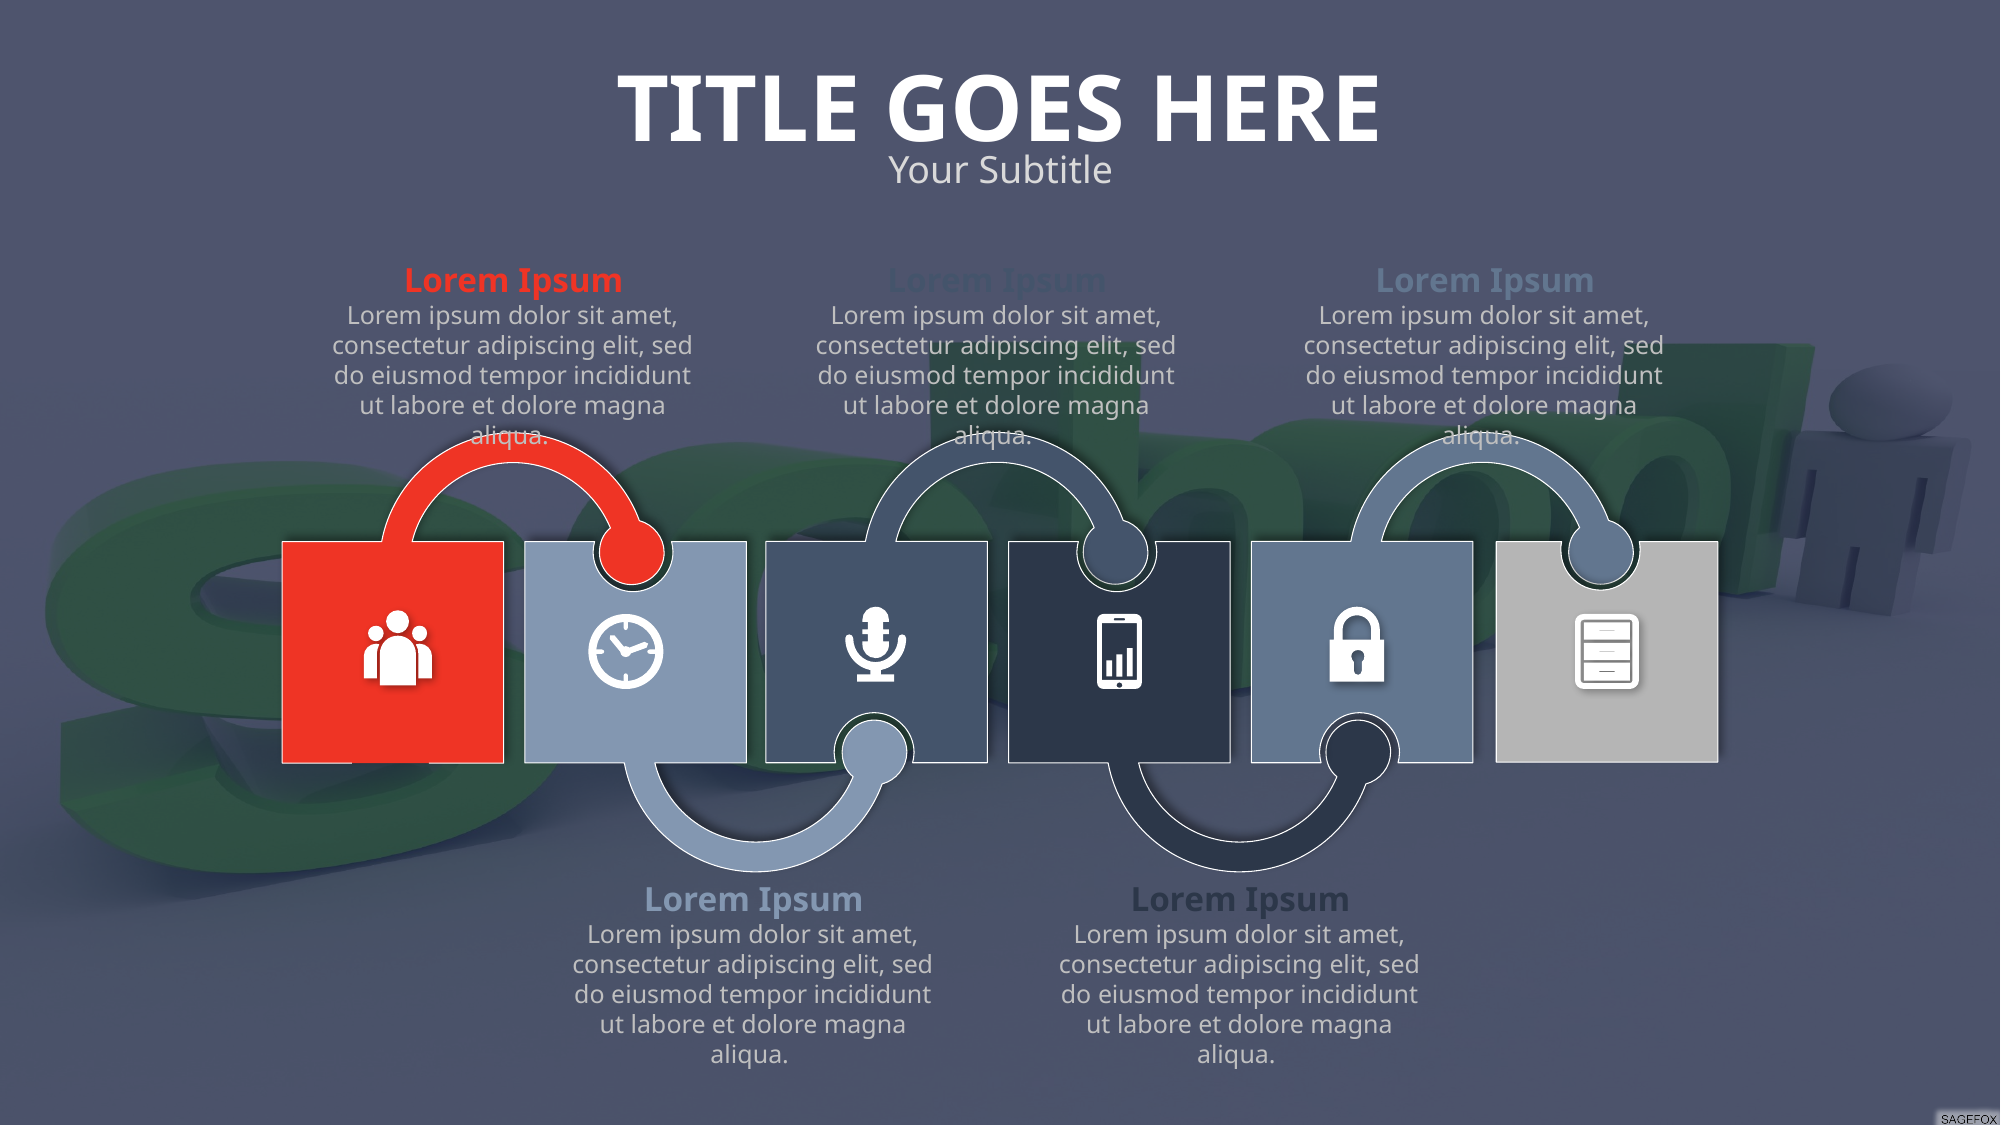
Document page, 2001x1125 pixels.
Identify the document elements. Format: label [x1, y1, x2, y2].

text_box [386, 610, 410, 634]
text_box [1496, 541, 1718, 763]
text_box [368, 625, 384, 642]
text_box [282, 435, 665, 764]
text_box [412, 625, 428, 642]
text_box [845, 606, 907, 682]
text_box [325, 258, 701, 435]
text_box [1329, 606, 1385, 682]
text_box [1052, 877, 1428, 1054]
text_box [565, 877, 941, 1054]
text_box [1097, 613, 1142, 689]
text_box [1575, 613, 1639, 689]
text_box [379, 635, 432, 686]
text_box [363, 643, 380, 679]
text_box [548, 42, 1452, 199]
text_box [524, 541, 907, 872]
text_box [588, 613, 664, 689]
text_box [765, 435, 1148, 763]
text_box [809, 258, 1185, 435]
text_box [1296, 258, 1673, 435]
text_box [1008, 541, 1391, 872]
picture [1938, 1114, 1999, 1125]
text_box [1251, 435, 1634, 763]
